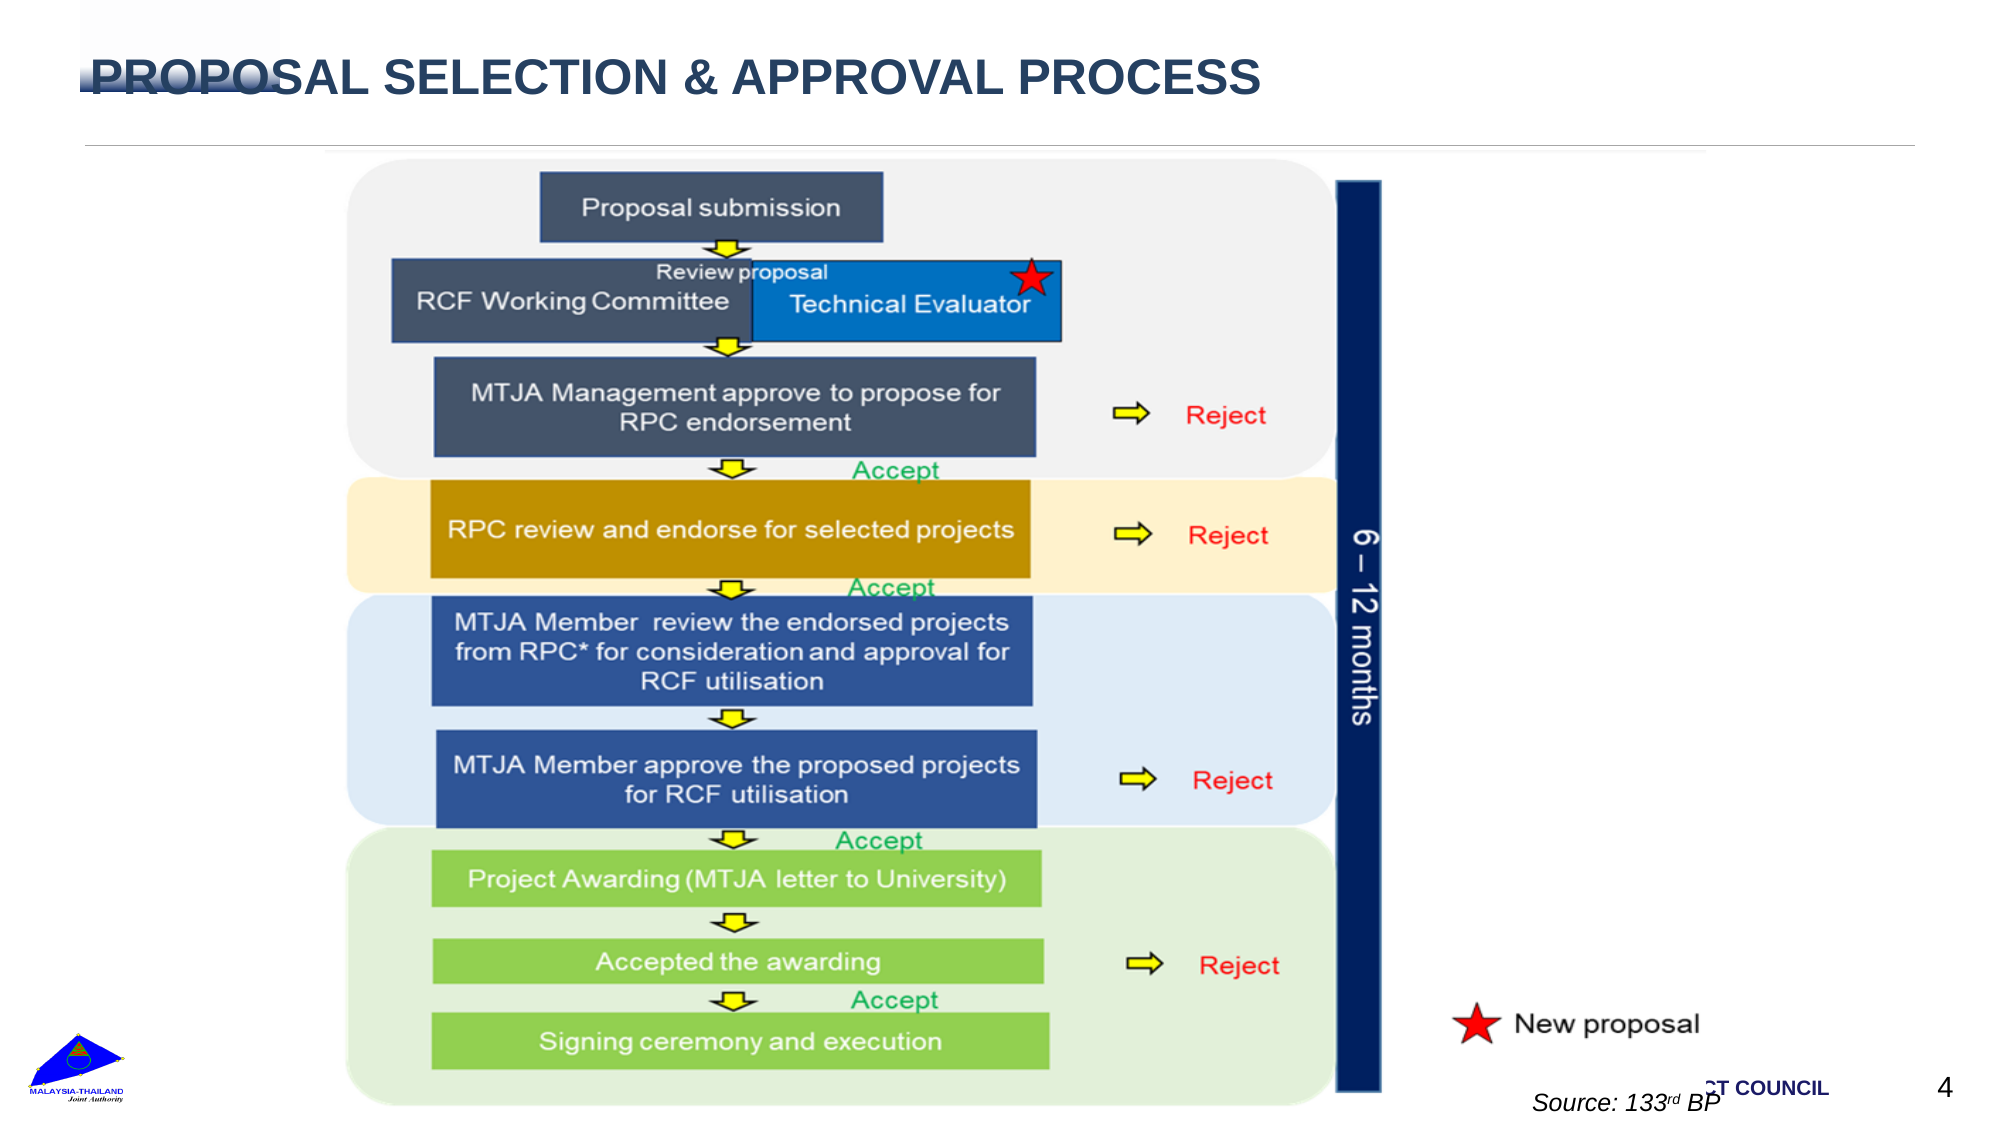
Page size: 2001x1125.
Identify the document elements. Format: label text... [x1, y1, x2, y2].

picture [324, 149, 1707, 1113]
text_box Source: 133rd BP [1517, 1079, 1736, 1125]
text_box PROPOSAL SELECTION & APPROVAL PROCESS [75, 37, 1375, 112]
picture [25, 1033, 125, 1103]
